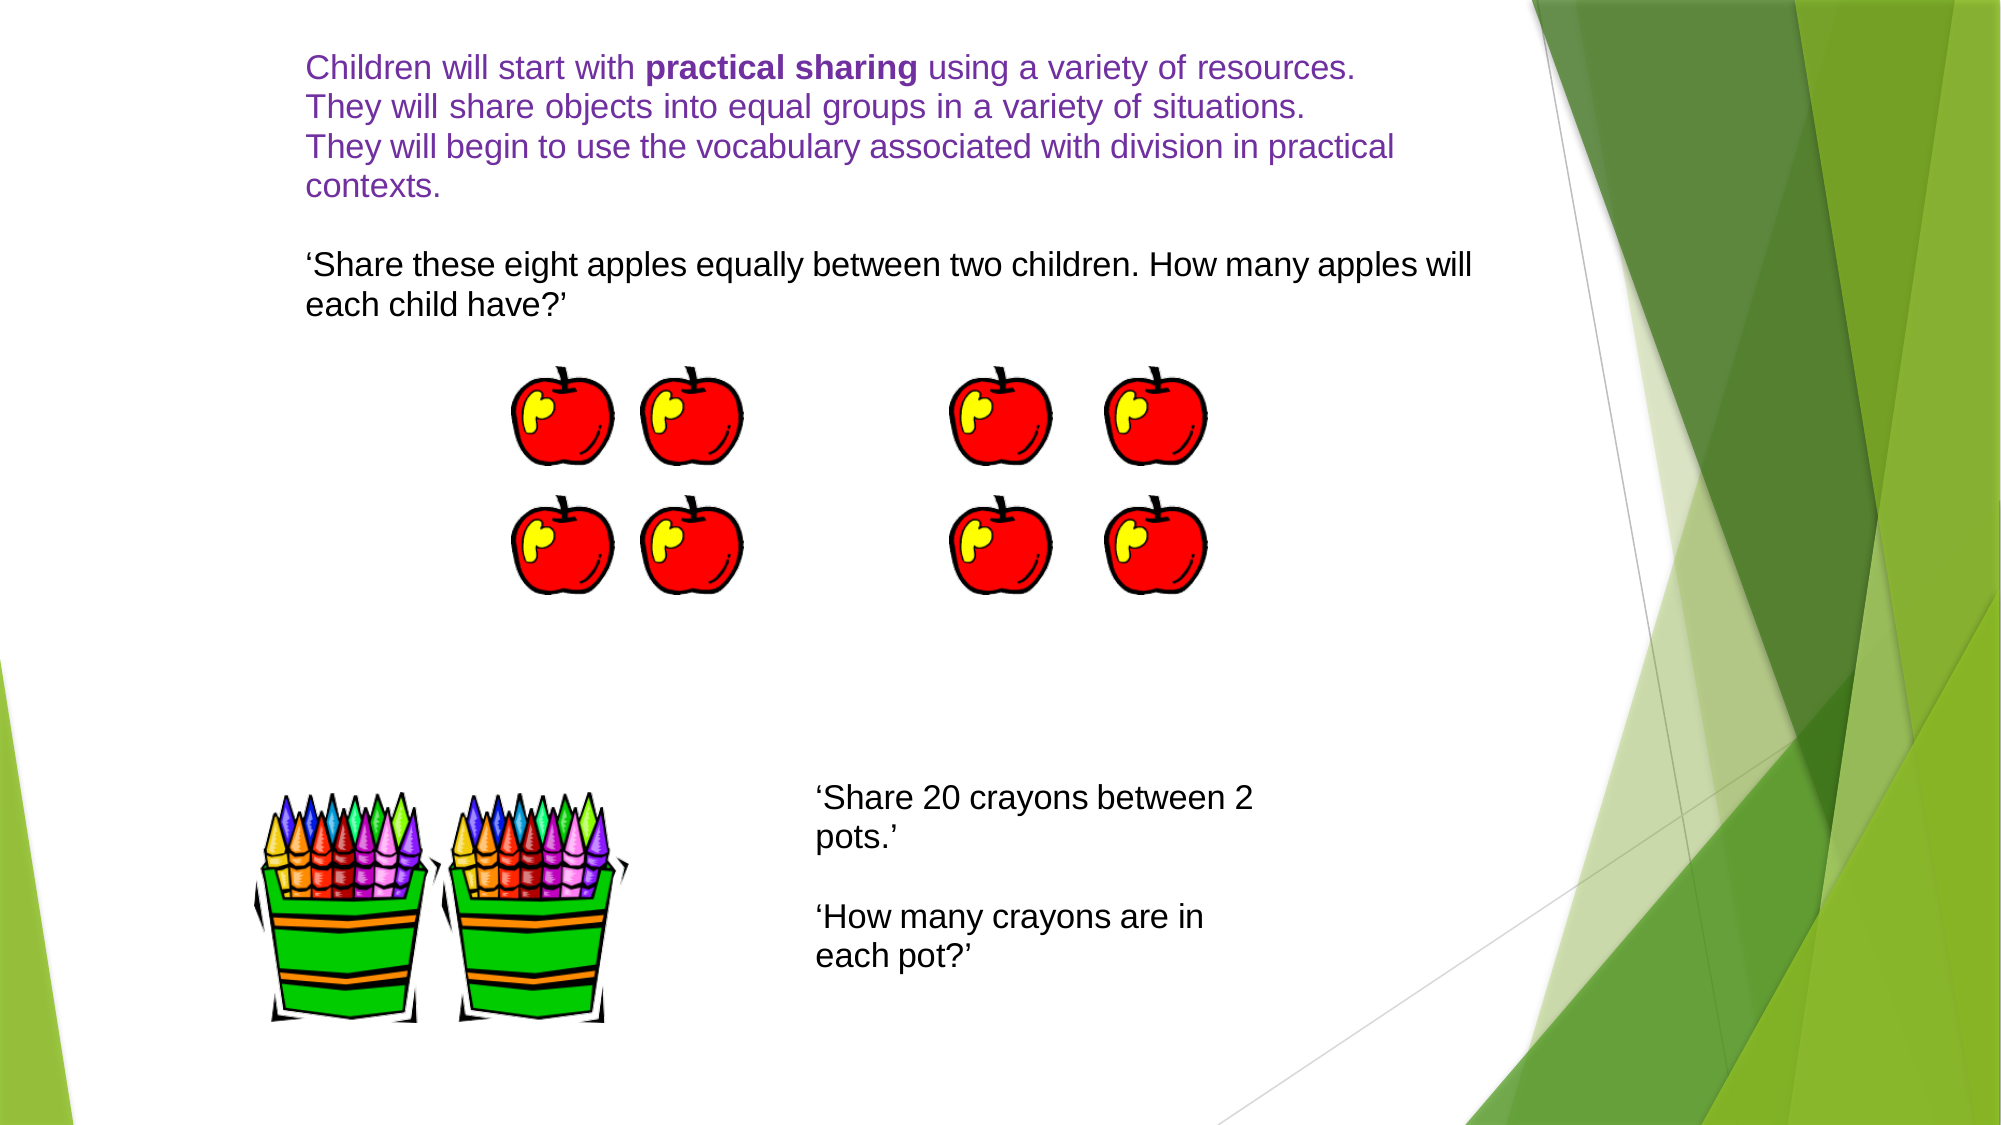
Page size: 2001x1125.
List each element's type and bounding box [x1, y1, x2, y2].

list [236, 14, 1569, 1125]
